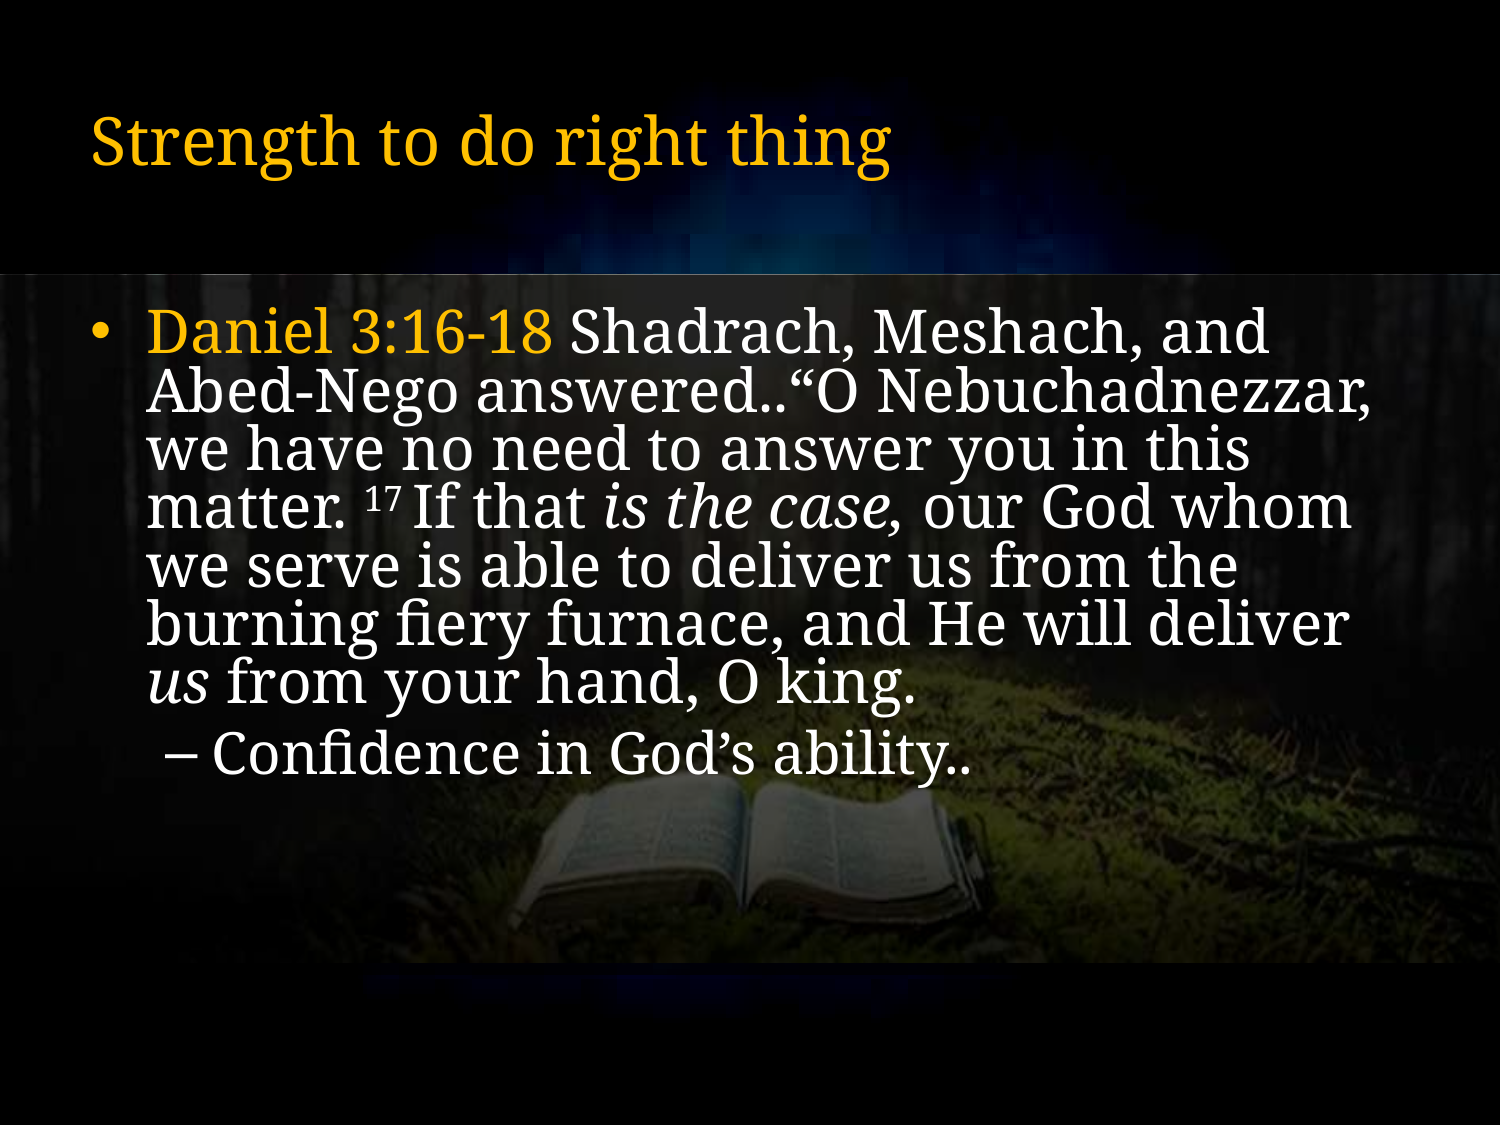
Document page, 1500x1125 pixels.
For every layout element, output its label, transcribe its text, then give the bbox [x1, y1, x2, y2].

title Strength to do right thing [75, 45, 925, 233]
picture [0, 274, 1500, 963]
list Daniel 3:16-18 Shadrach, Meshach, and Abed-Nego answered..“O Nebuchadnezzar, we have no need to answer you in this matter. 17 If that is the case, our God whom we serve is able to deliver us from the burning fiery furnace, and He will deliver us from your hand, O king. Confidence in God’s ability.. [75, 299, 1438, 1000]
